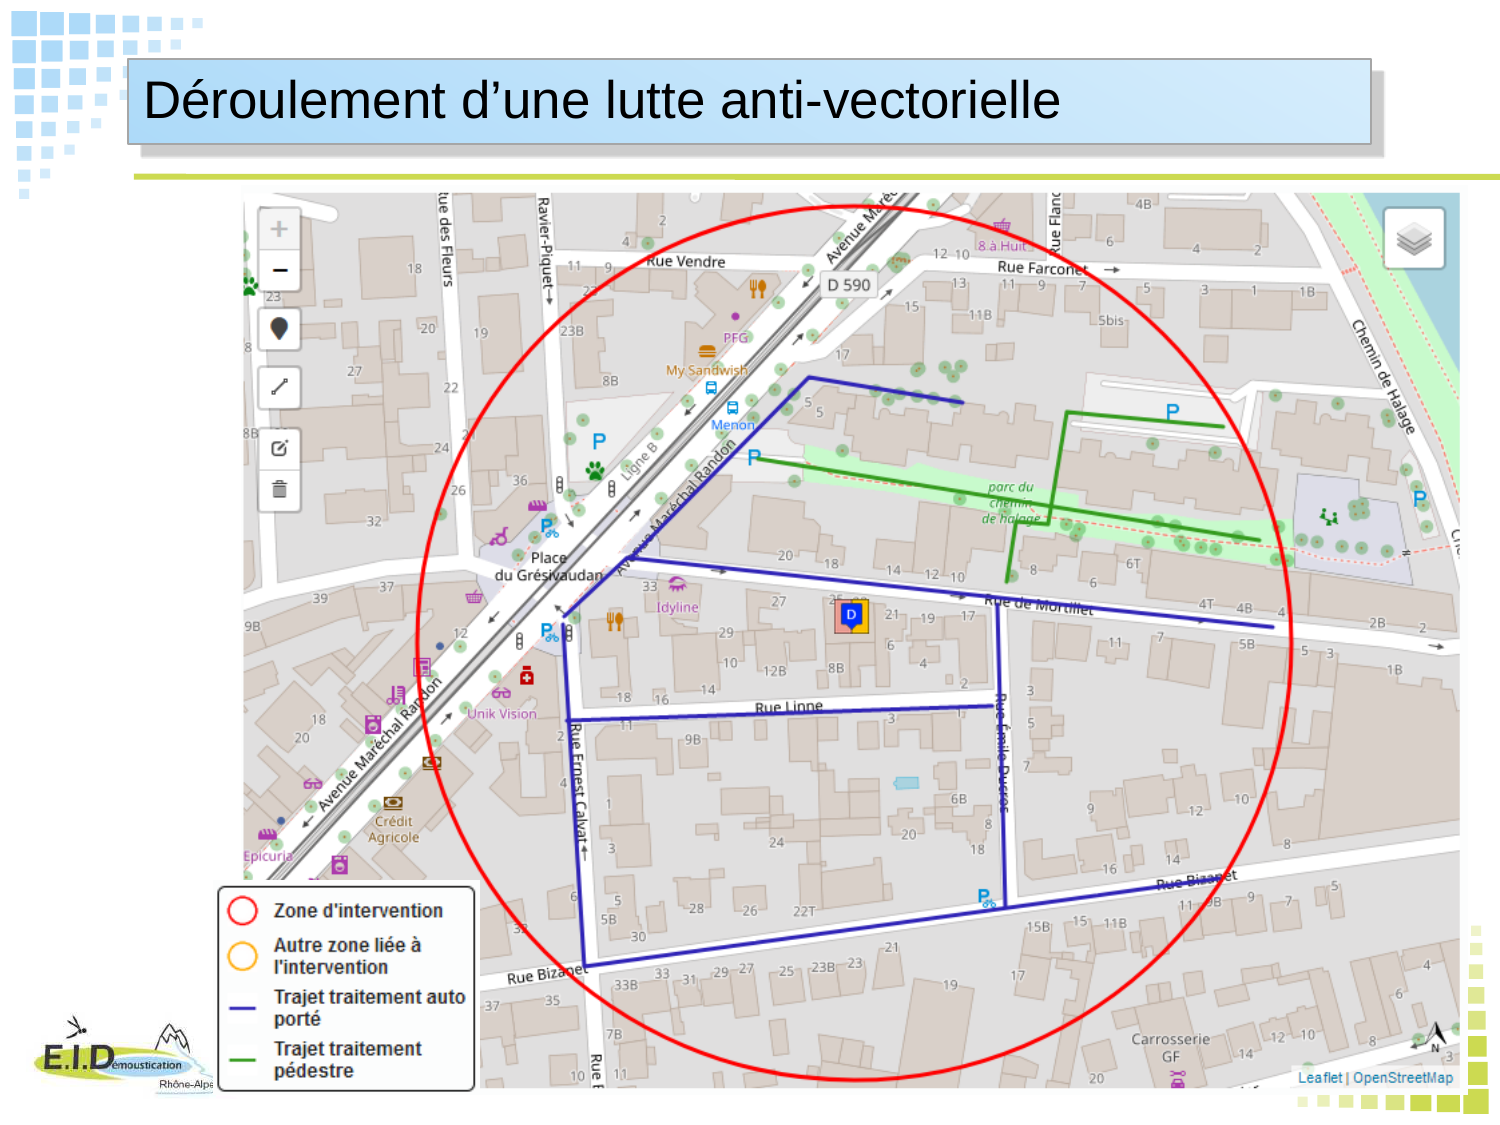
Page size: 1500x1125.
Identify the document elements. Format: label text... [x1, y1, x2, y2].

picture [26, 185, 1468, 1099]
text_box Déroulement d’une lutte anti-vectorielle [128, 58, 1372, 145]
